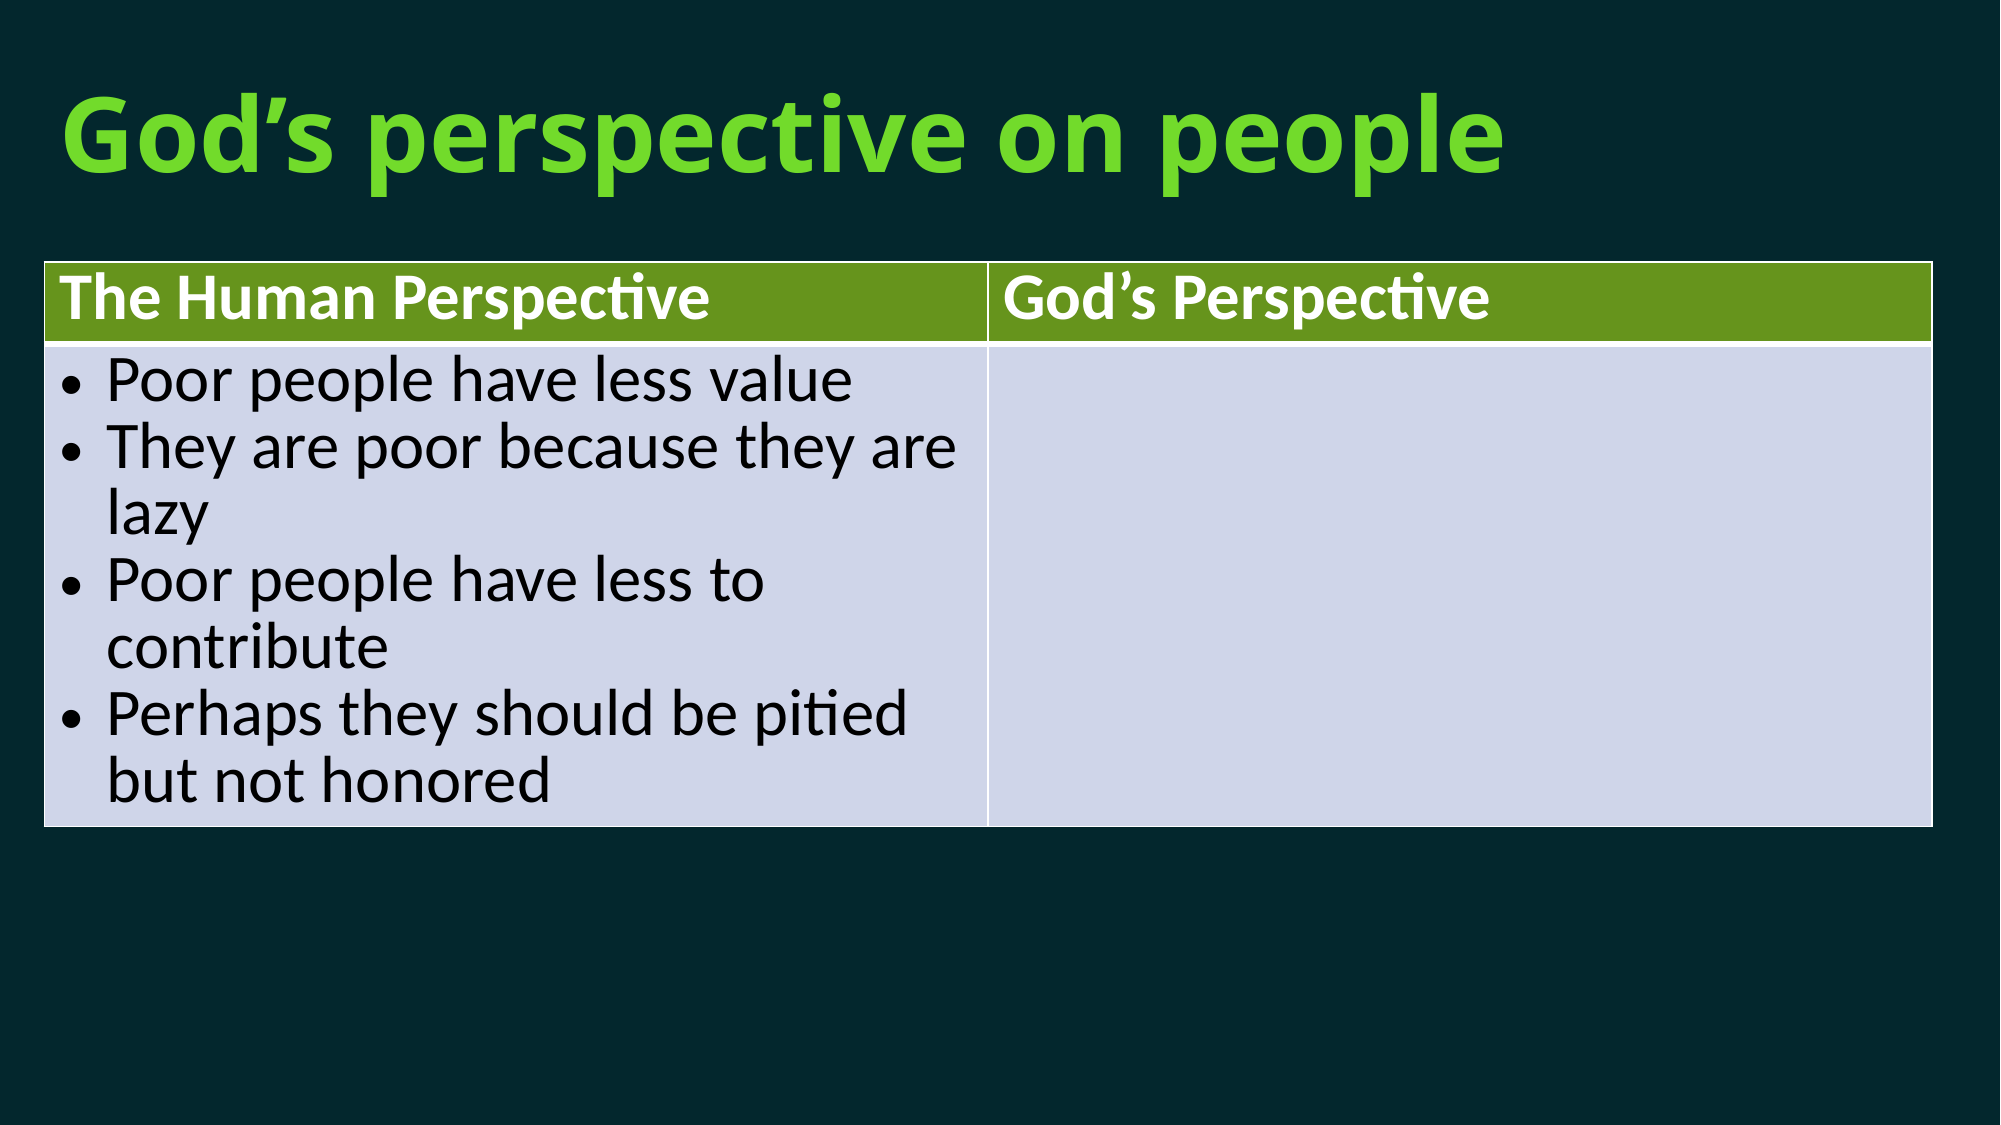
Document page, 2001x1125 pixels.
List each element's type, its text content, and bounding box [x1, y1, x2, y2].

title God’s perspective on people [44, 22, 1933, 240]
table_cell [989, 347, 1931, 826]
table_cell Poor people have less value They are poor because they are lazy Poor people have less to contribute Perhaps they should be pitied but not honored [45, 347, 987, 826]
table_header The Human Perspective [45, 263, 987, 341]
table_header God’s Perspective [989, 263, 1931, 341]
